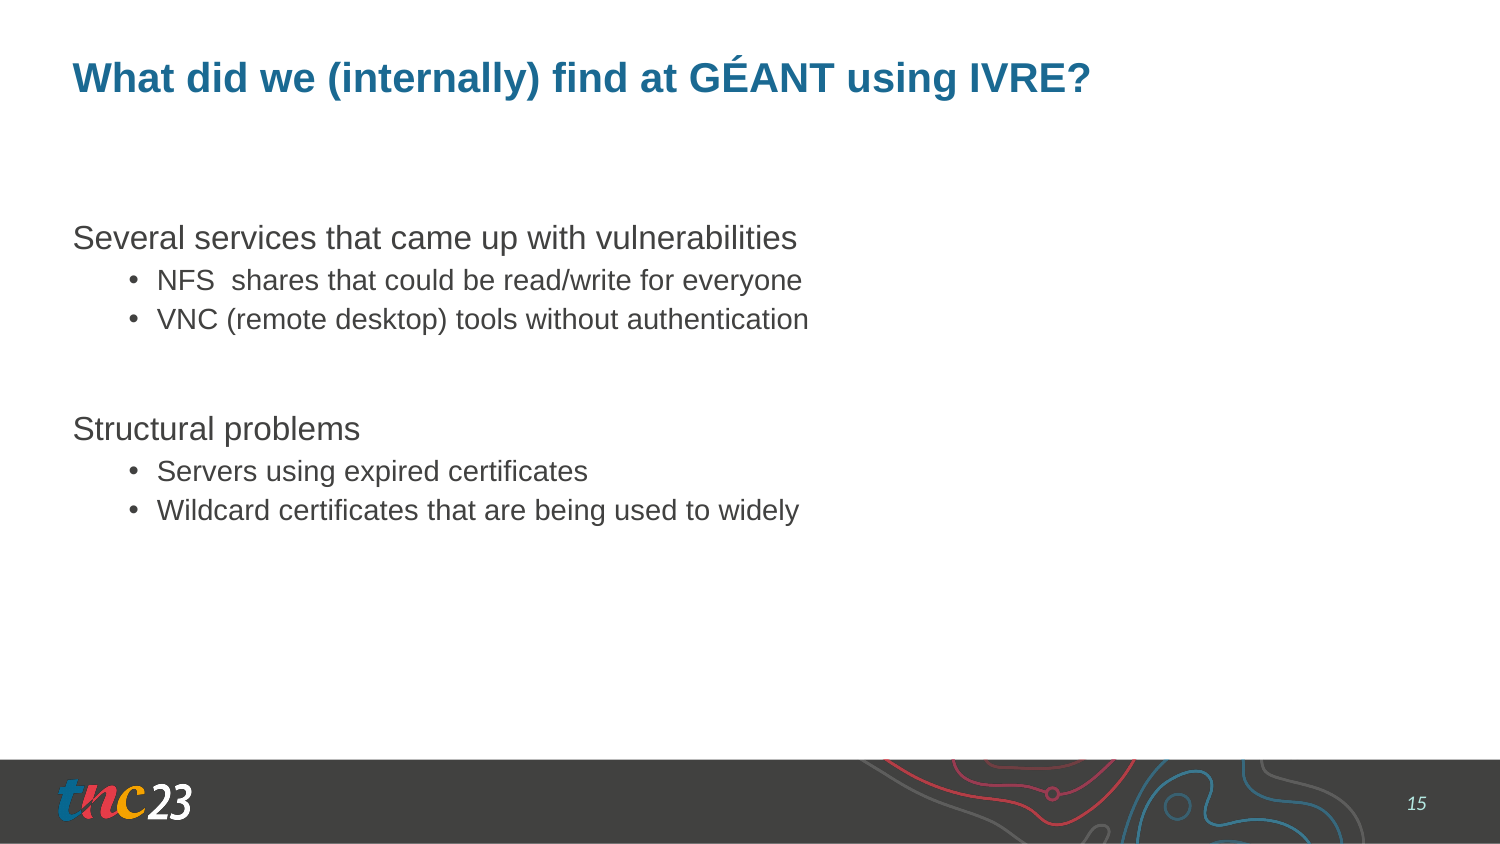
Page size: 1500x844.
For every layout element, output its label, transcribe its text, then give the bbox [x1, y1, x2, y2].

slide_number 15 [1104, 779, 1442, 825]
title What did we (internally) find at GÉANT using IVRE? [57, 21, 1442, 136]
list Several services that came up with vulnerabilities NFS shares that could be read/write for everyone VNC (remote desktop) tools without authentication Structural problems Servers using expired certificates Wildcard certificates that are being used to widely [57, 158, 1442, 648]
picture [57, 779, 207, 825]
picture [57, 779, 67, 792]
